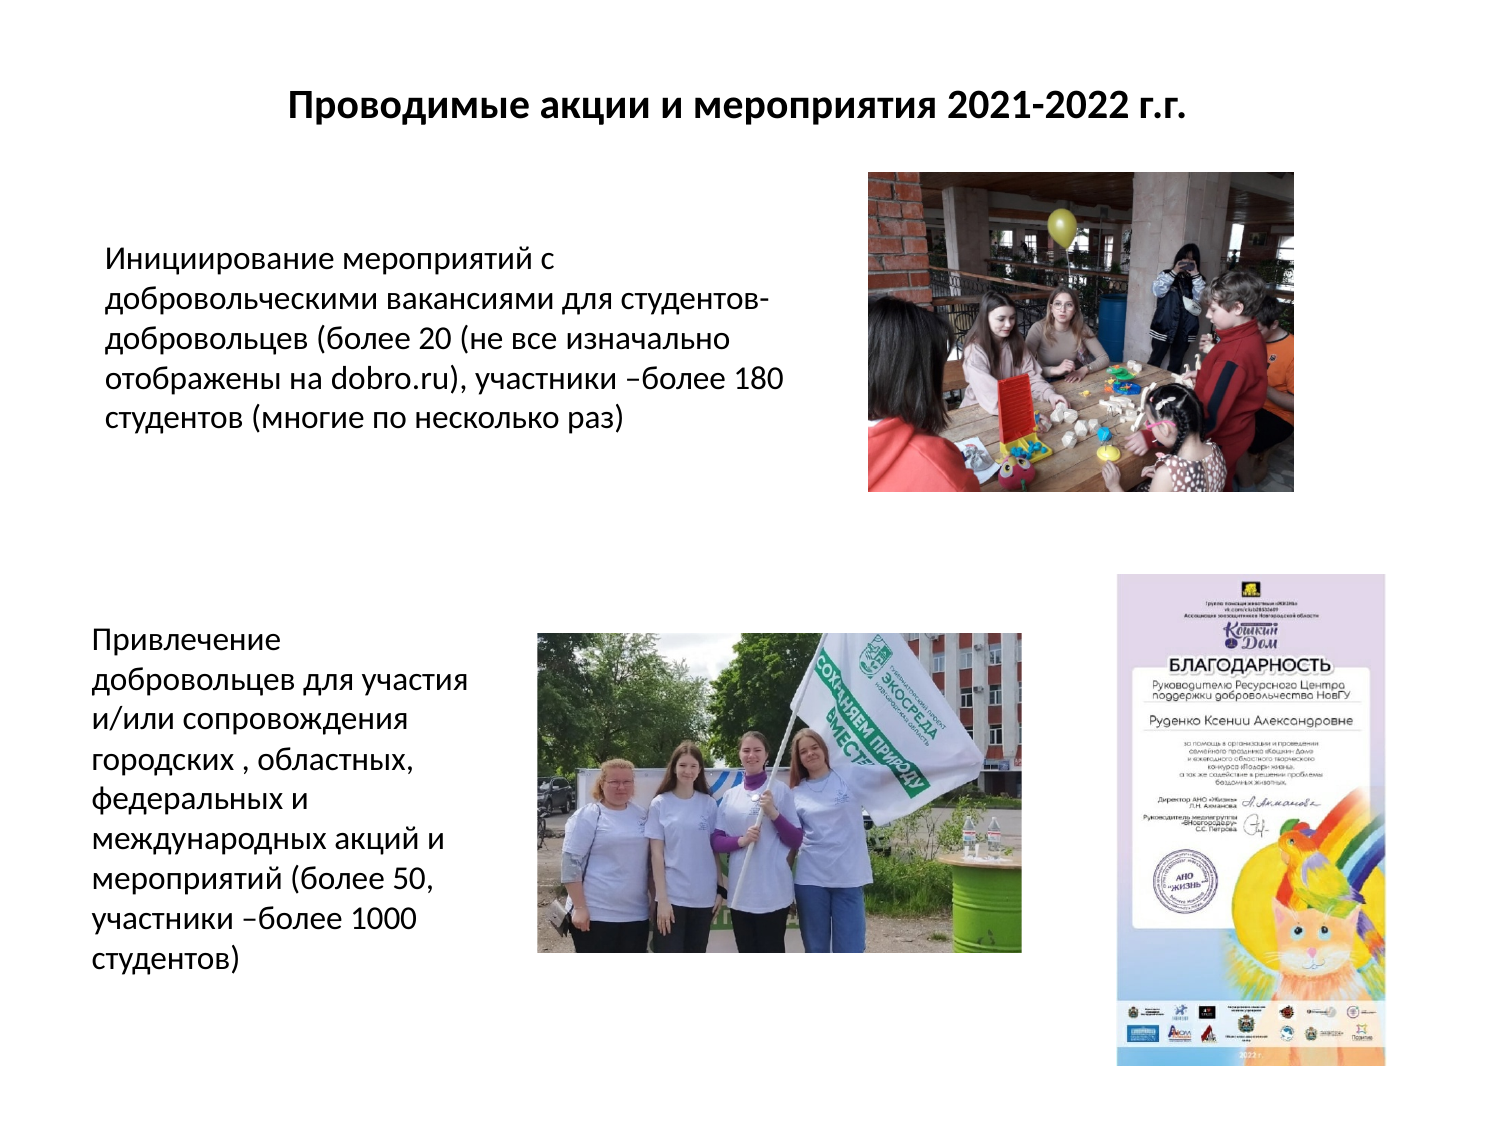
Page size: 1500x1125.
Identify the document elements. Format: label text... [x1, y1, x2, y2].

text_box Проводимые акции и мероприятия 2021-2022 г.г. [253, 54, 1223, 149]
picture [867, 172, 1294, 492]
picture [1115, 574, 1388, 1067]
picture [537, 633, 1022, 953]
text_box Инициирование мероприятий с добровольческими вакансиями для студентов-добровольцев (более 20 (не все изначально отображены на dobro.ru), участники –более 180 студентов (многие по несколько раз) [89, 184, 846, 528]
text_box Привлечение добровольцев для участия и/или сопровождения городских , областных, федеральных и международных акций и мероприятий (более 50, участники –более 1000 студентов) [76, 621, 502, 1012]
